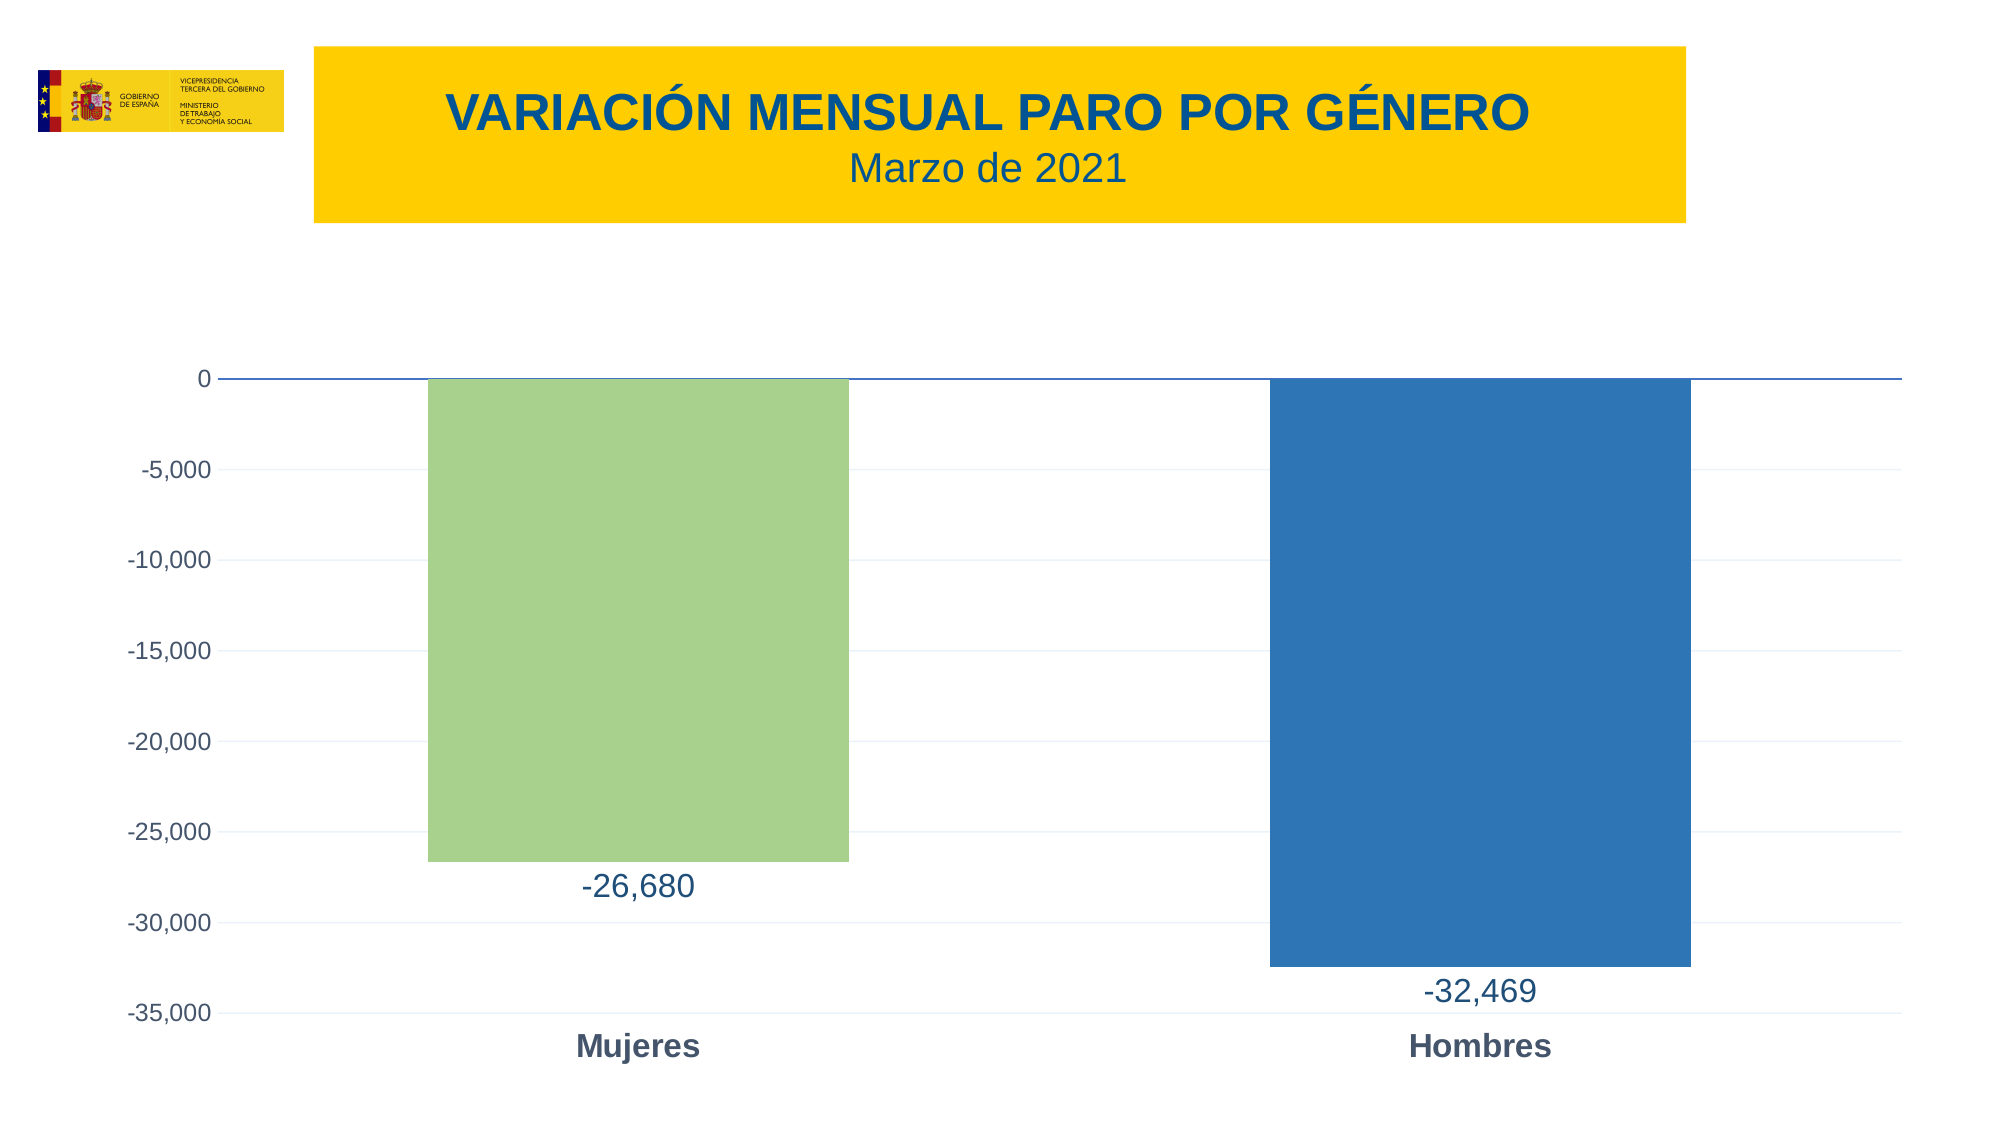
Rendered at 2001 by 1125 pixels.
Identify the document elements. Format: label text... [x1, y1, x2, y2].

text_box [313, 199, 1687, 224]
text_box [313, 45, 1687, 71]
chart [90, 351, 1939, 1079]
text_box VARIACIÓN MENSUAL PARO POR GÉNERO Marzo de 2021 [189, 71, 1787, 199]
picture [38, 70, 284, 132]
